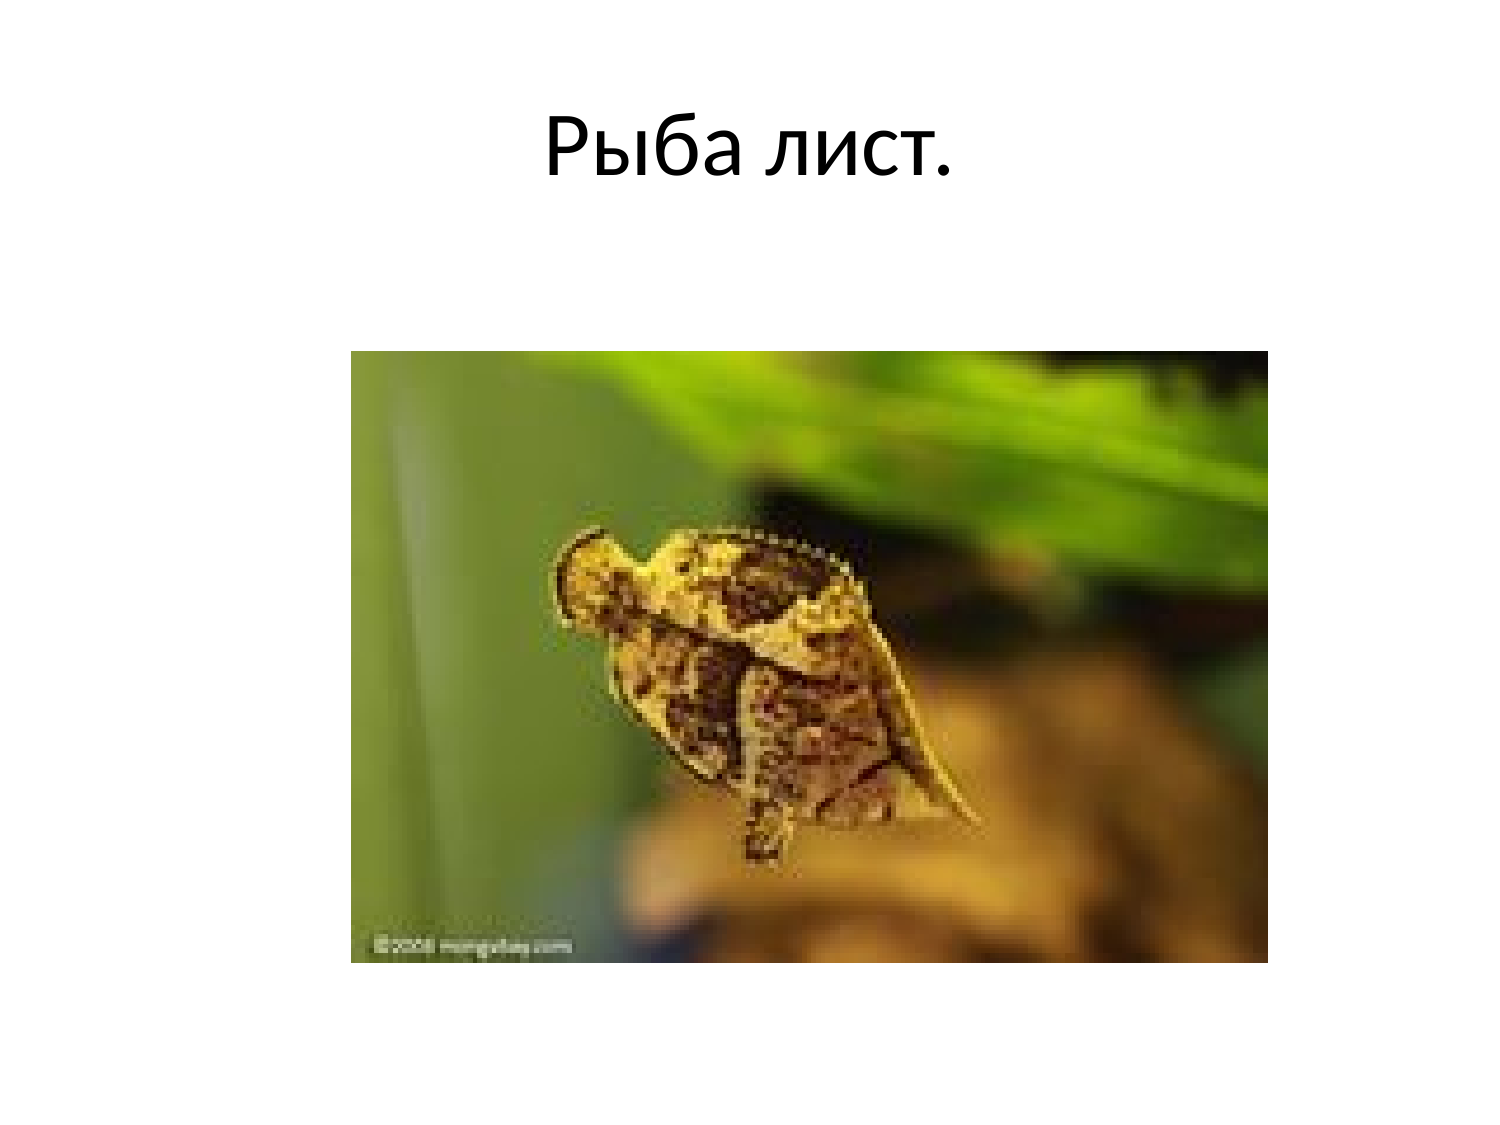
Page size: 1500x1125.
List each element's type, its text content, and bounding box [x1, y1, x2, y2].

title Рыба лист. [75, 45, 1425, 233]
picture [351, 351, 1269, 963]
